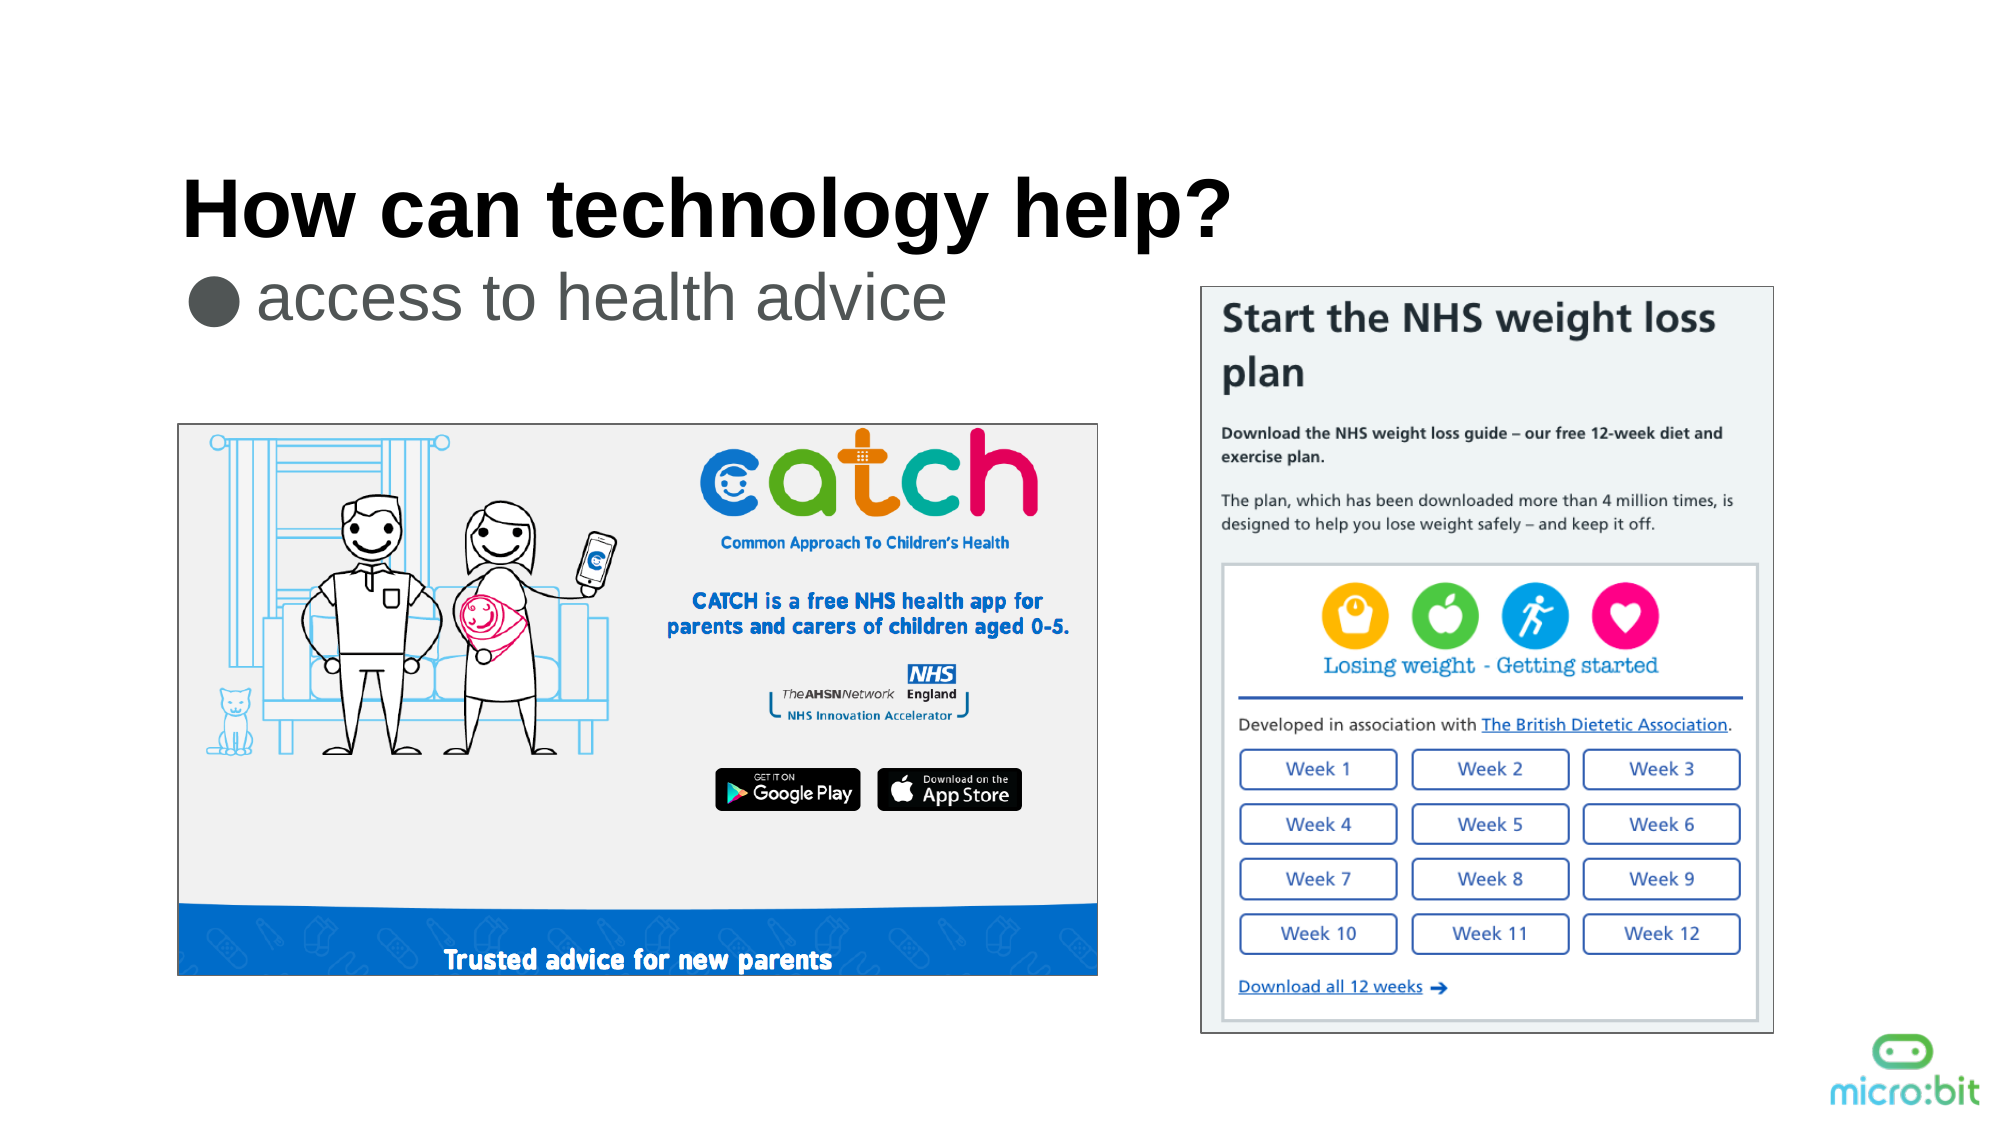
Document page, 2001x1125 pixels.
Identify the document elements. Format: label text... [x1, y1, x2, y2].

picture [1201, 286, 1773, 1033]
picture [178, 424, 1098, 975]
text_box How can technology help? access to health advice [166, 60, 1918, 884]
picture [1830, 1029, 1980, 1106]
